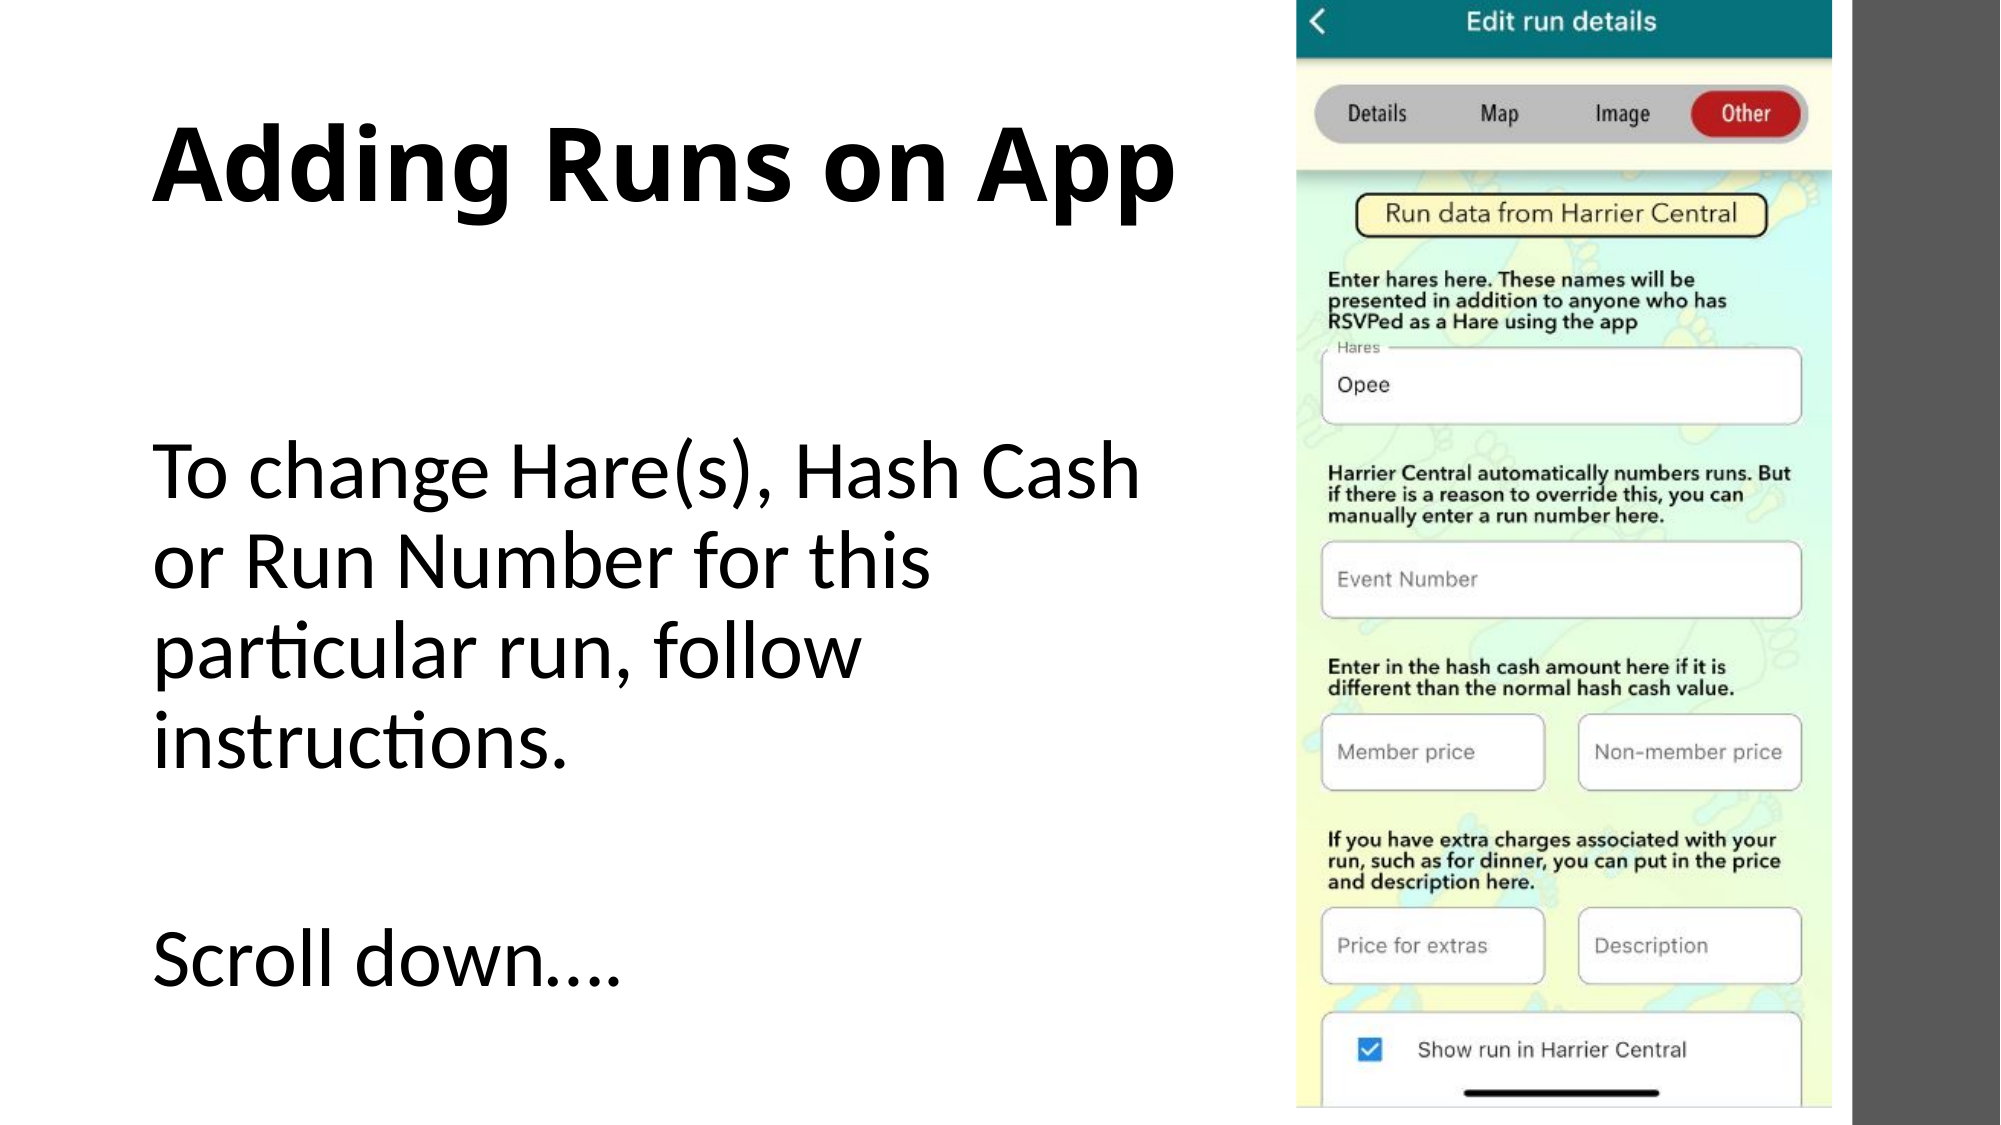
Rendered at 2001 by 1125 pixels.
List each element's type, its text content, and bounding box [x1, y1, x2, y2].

list To change Hare(s), Hash Cash or Run Number for this particular run, follow instructions. Scroll down…. [137, 299, 1205, 1014]
picture [1296, 0, 1833, 1125]
text_box [1851, 0, 2000, 1125]
title Adding Runs on App [137, 59, 1205, 278]
